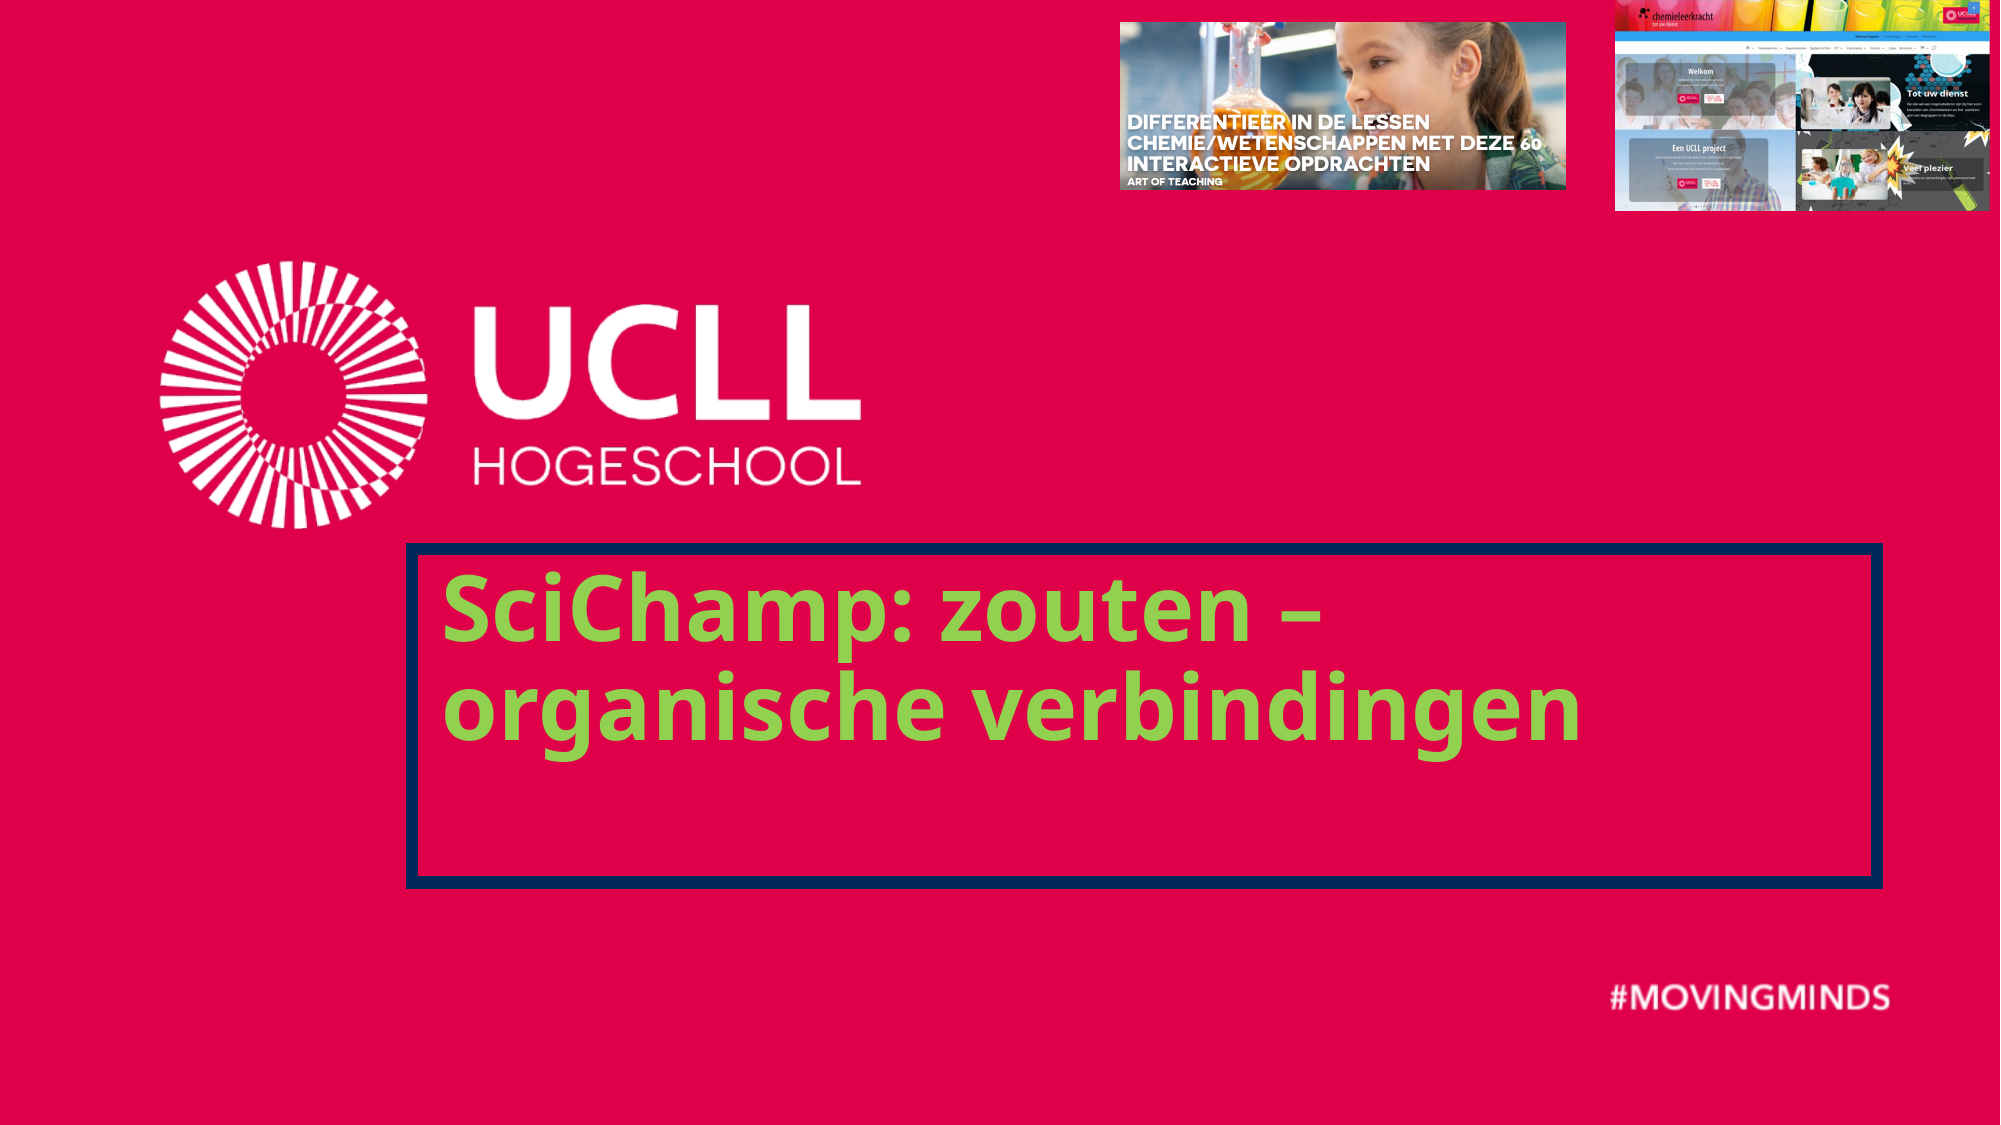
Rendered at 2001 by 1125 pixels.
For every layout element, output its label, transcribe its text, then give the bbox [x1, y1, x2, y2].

picture [1119, 21, 1567, 190]
title SciChamp: zouten – organische verbindingen [406, 543, 1883, 889]
picture [1614, 0, 1991, 212]
